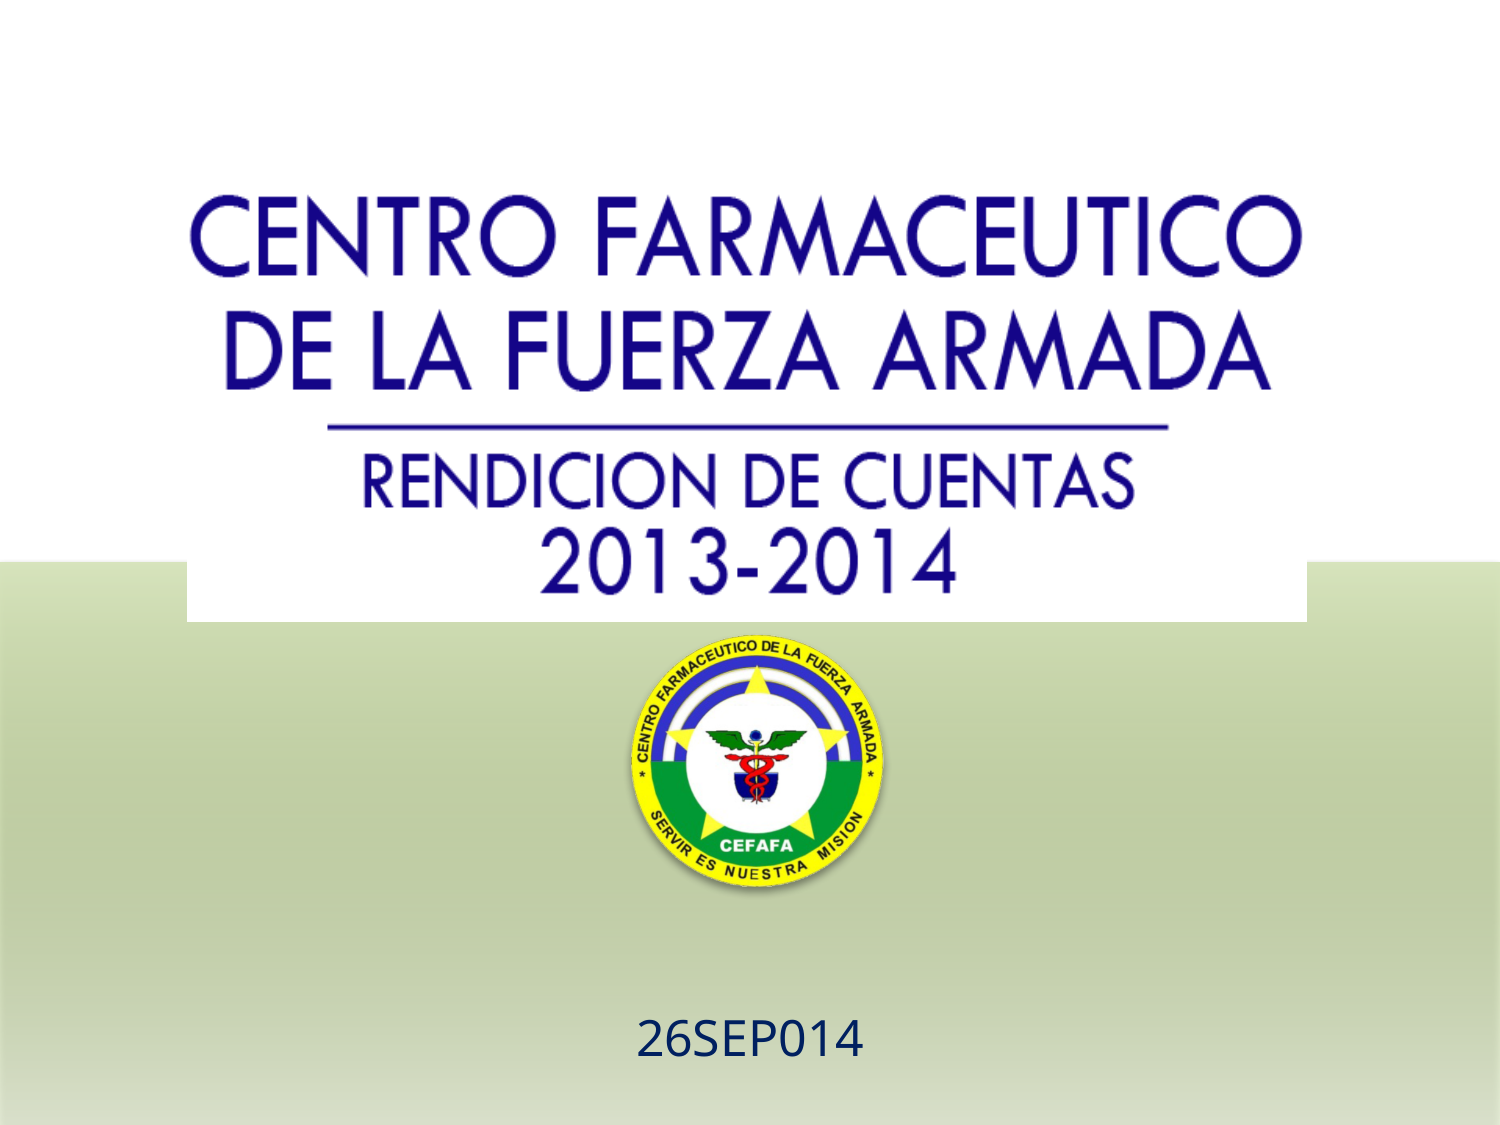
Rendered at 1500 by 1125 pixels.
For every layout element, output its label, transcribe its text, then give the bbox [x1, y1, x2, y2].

text_box 26SEP014 [618, 999, 882, 1074]
picture [187, 174, 1307, 897]
text_box [0, 562, 1500, 1125]
